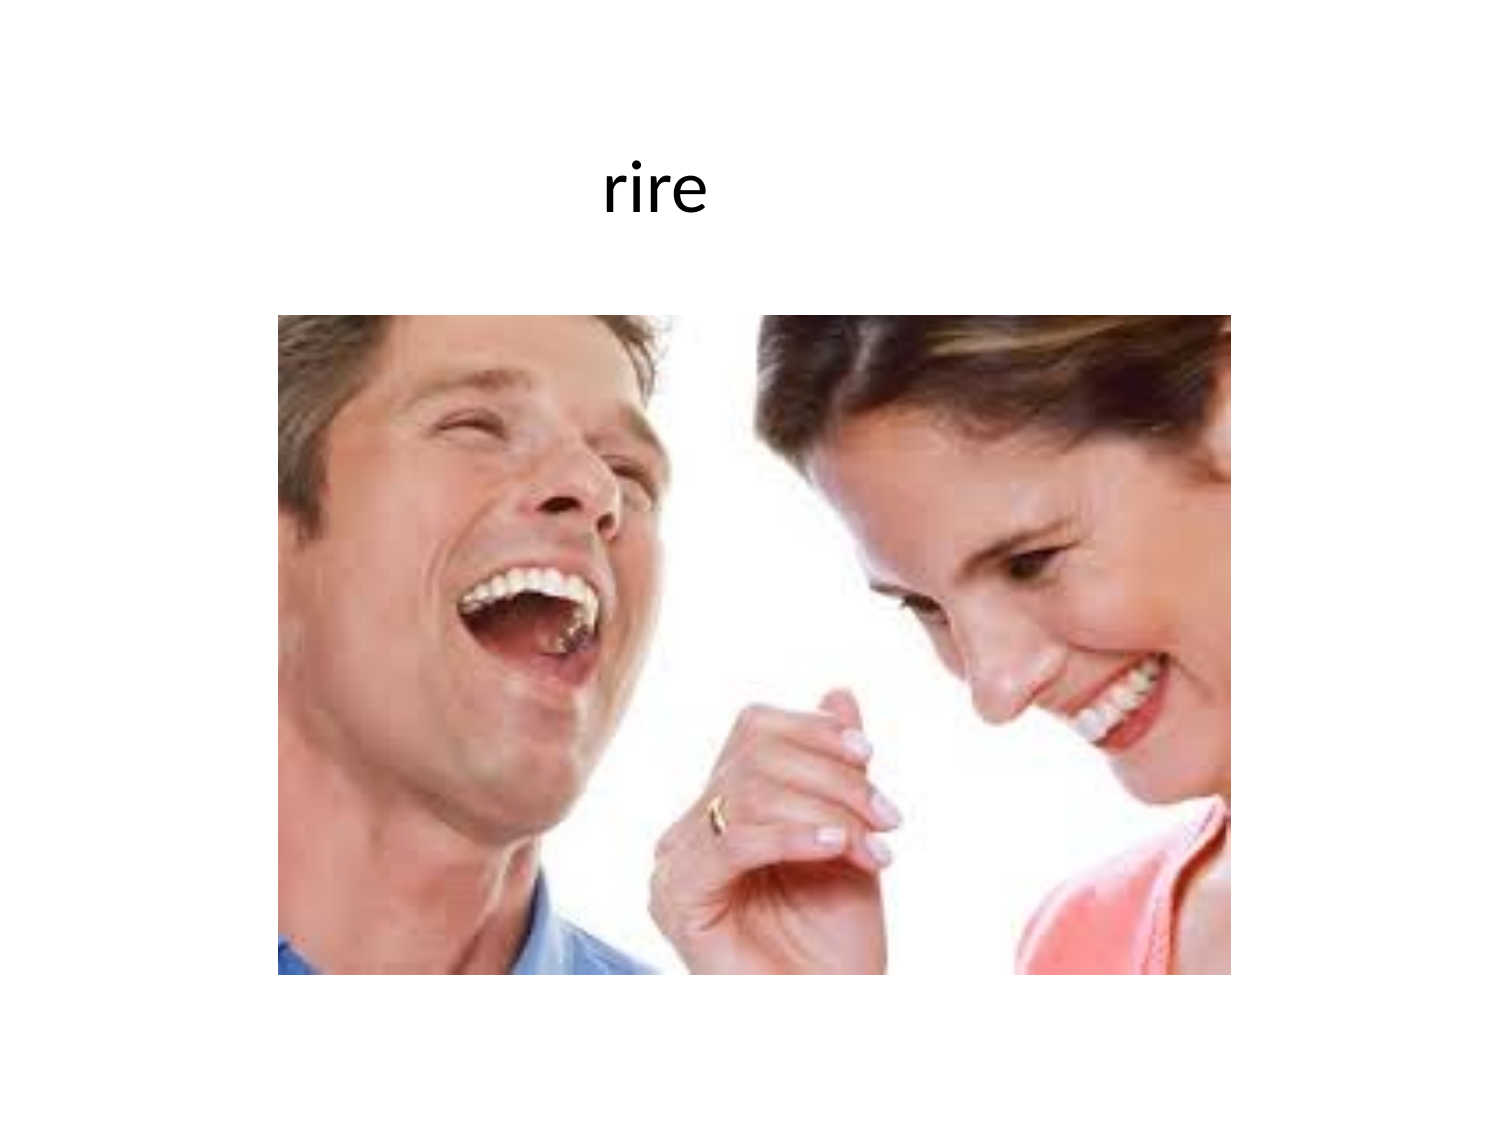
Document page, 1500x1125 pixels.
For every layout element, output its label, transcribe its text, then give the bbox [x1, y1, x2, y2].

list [278, 315, 1231, 976]
text_box rire [587, 130, 1278, 235]
